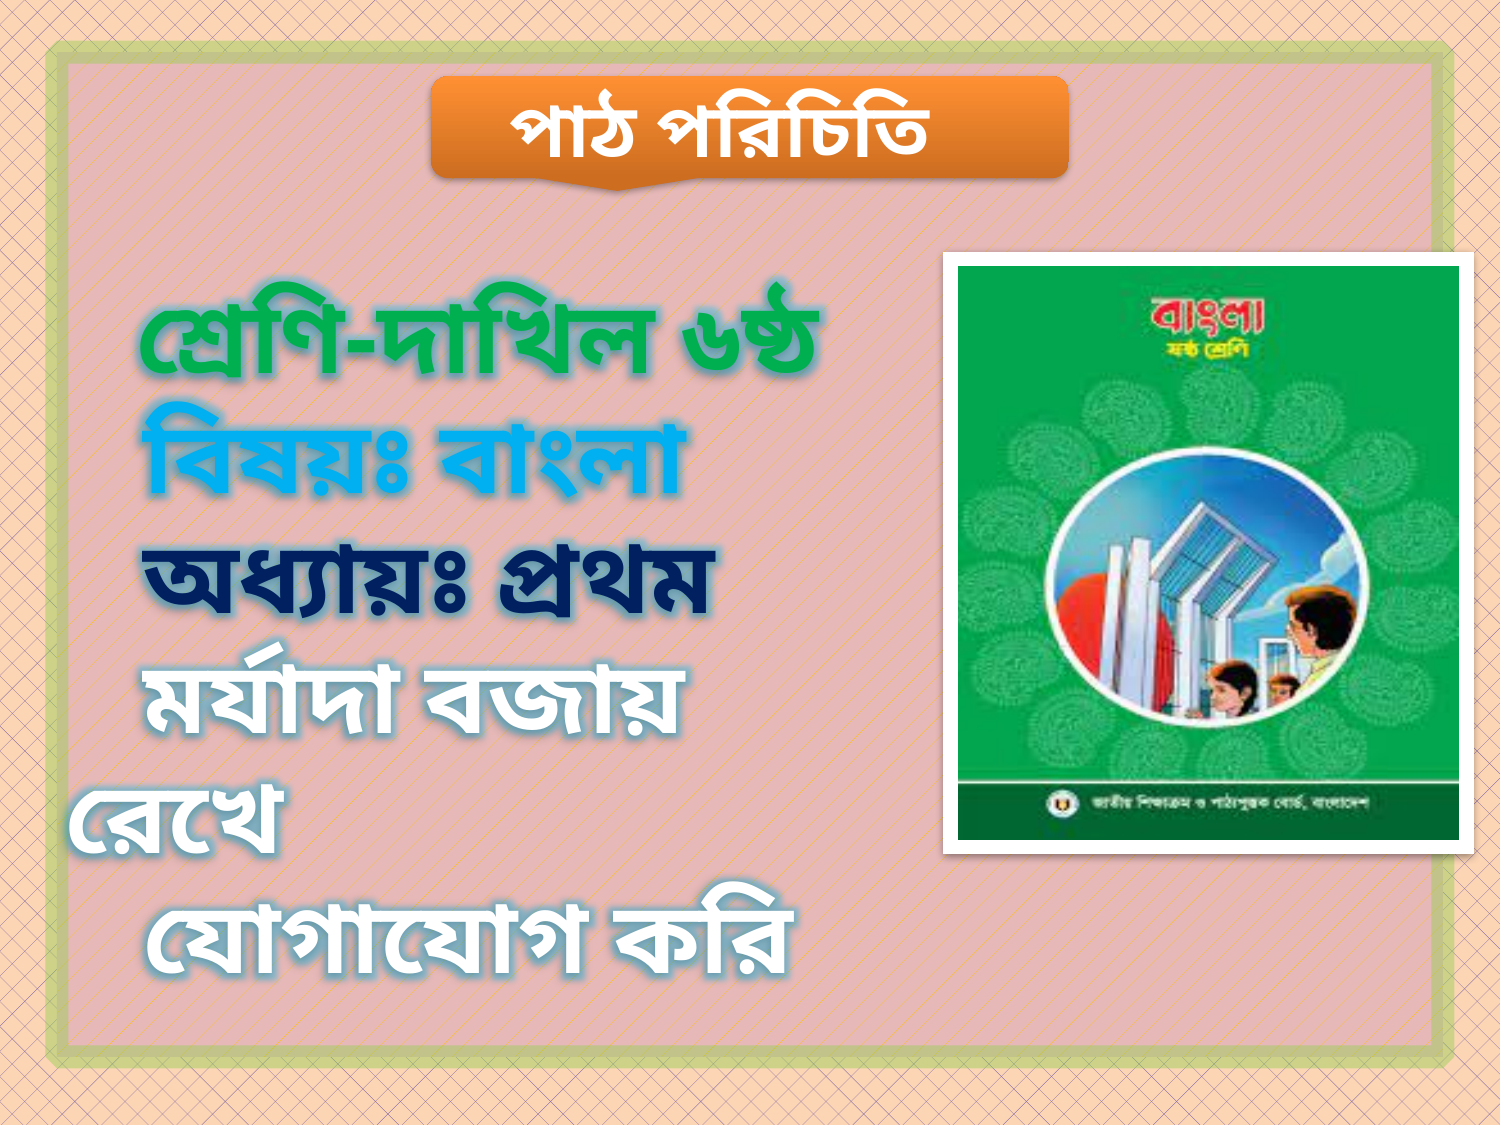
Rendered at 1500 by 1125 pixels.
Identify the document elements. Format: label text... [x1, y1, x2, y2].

text_box [56, 52, 1443, 262]
text_box শ্রেণি-দাখিল ৬ষ্ঠ বিষয়ঃ বাংলা অধ্যায়ঃ প্রথম মর্যাদা বজায় রেখে যোগাযোগ করি [50, 266, 927, 1001]
picture [957, 266, 1460, 840]
text_box [56, 854, 1443, 1057]
text_box পাঠ পরিচিতি [431, 76, 1069, 191]
